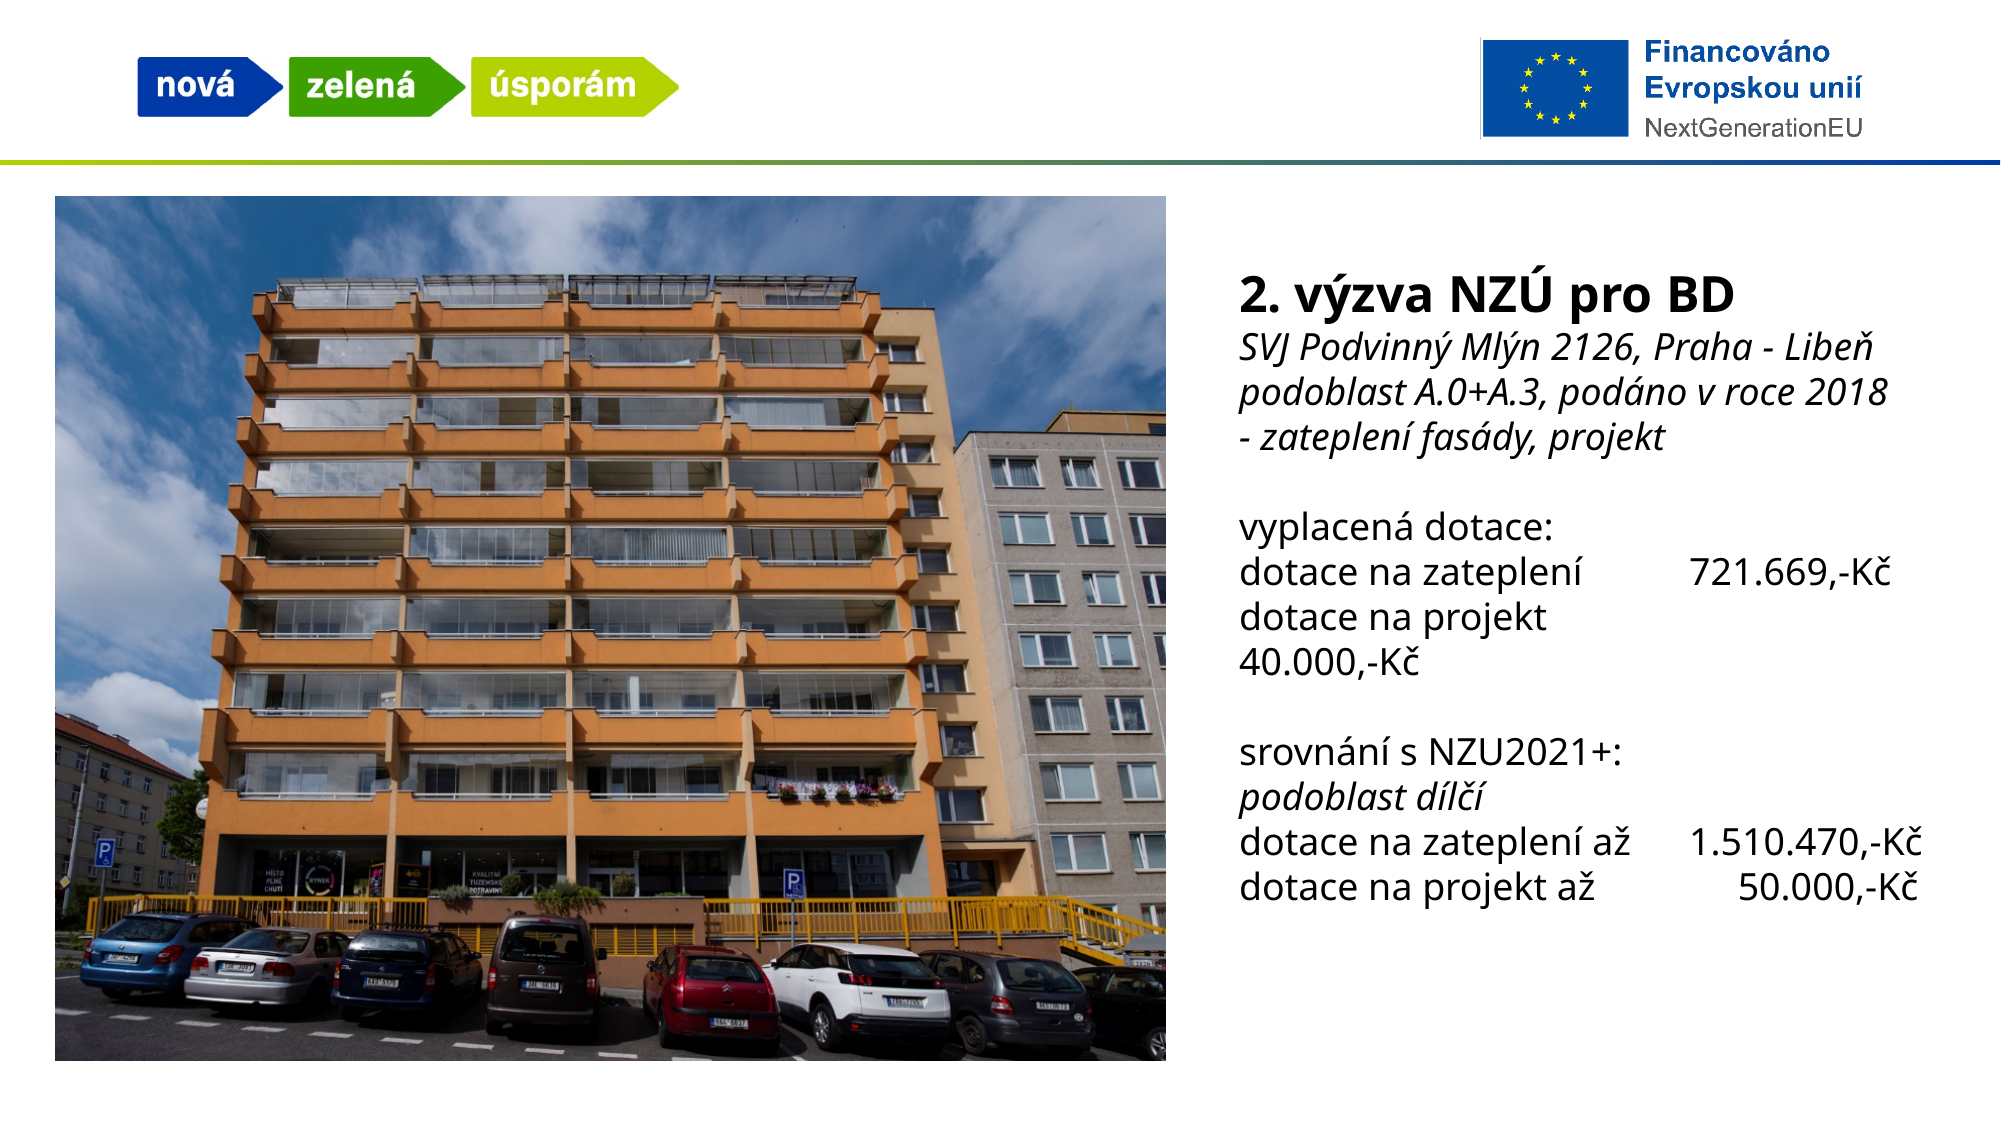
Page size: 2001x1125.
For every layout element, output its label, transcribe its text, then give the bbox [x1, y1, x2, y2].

picture [0, 160, 2001, 165]
text_box 2. výzva NZÚ pro BD SVJ Podvinný Mlýn 2126, Praha - Libeň podoblast A.0+A.3, podáno v roce 2018 - zateplení fasády, projekt vyplacená dotace: dotace na zateplení 721.669,-Kč dotace na projekt 40.000,-Kč srovnání s NZU2021+: podoblast dílčí dotace na zateplení až 1.510.470,-Kč dotace na projekt až 50.000,-Kč [1224, 255, 1945, 916]
picture [54, 196, 1166, 1062]
picture [1472, 24, 1890, 149]
picture [137, 57, 679, 117]
